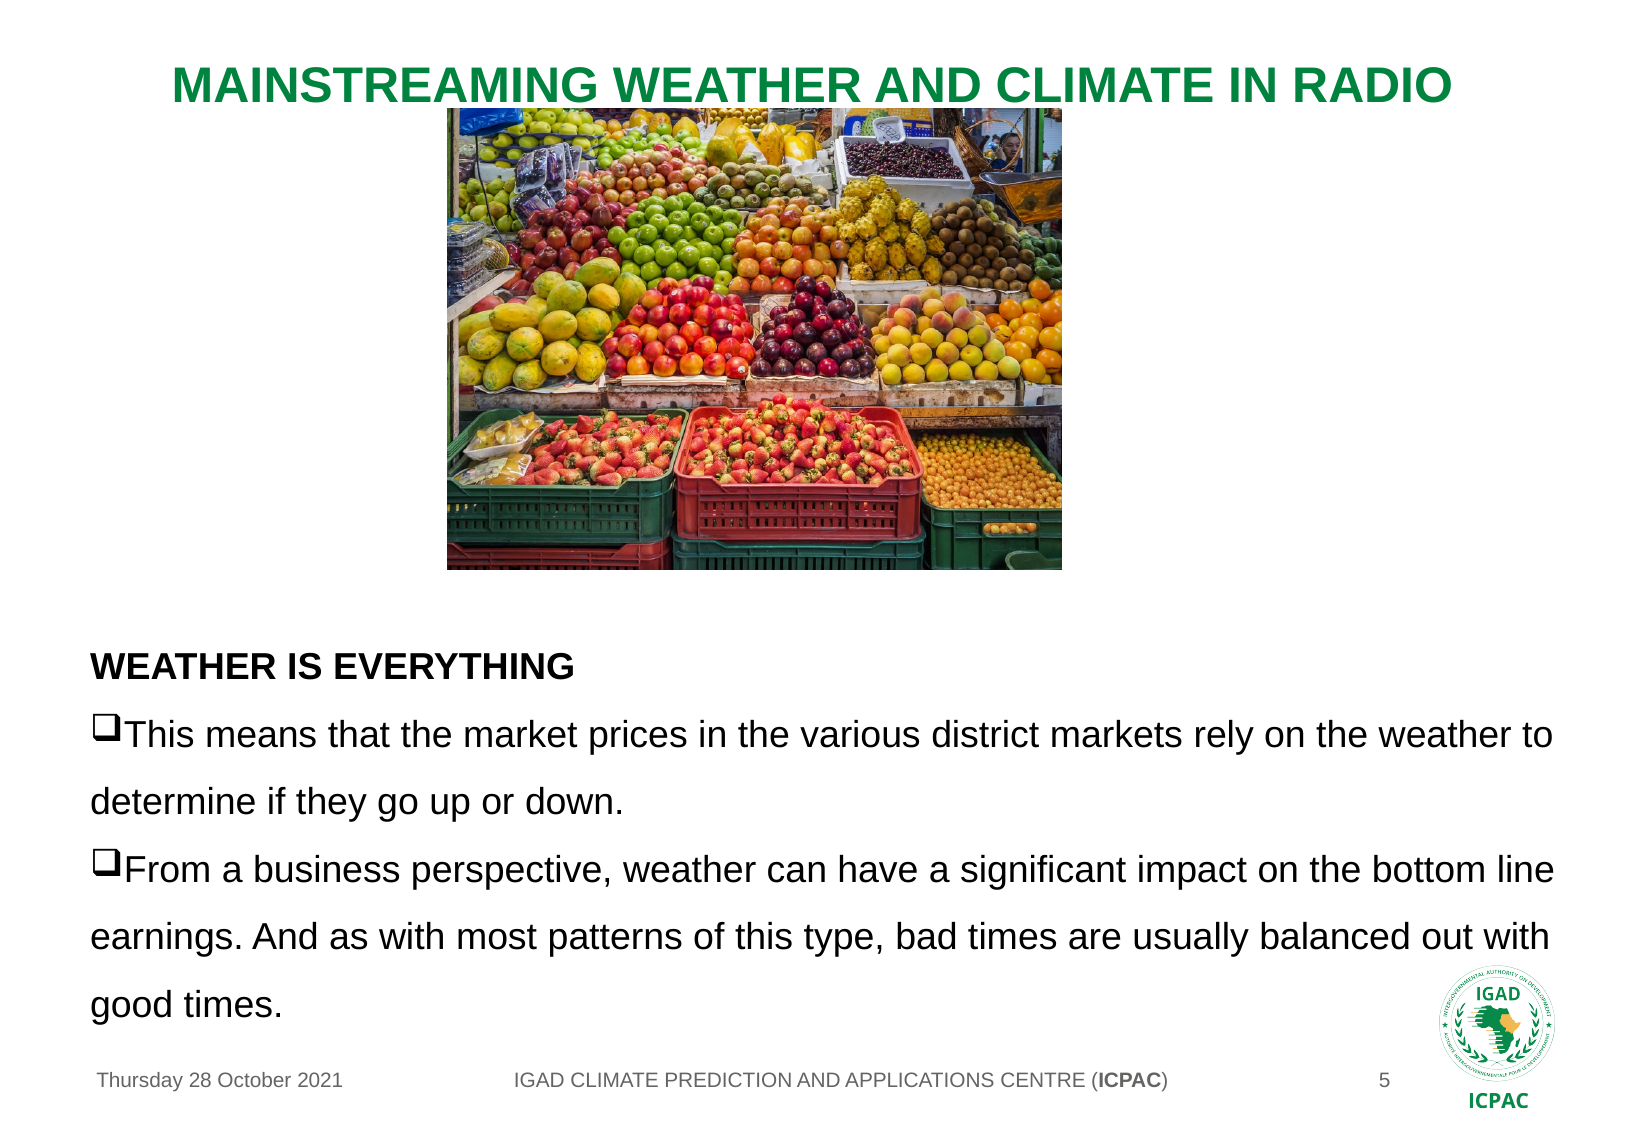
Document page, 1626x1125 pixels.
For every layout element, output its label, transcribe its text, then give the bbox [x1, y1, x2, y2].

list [446, 108, 1063, 570]
slide_number 5 [1352, 1064, 1417, 1094]
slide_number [81, 1064, 461, 1094]
title MAINSTREAMING WEATHER AND CLIMATE IN RADIO [12, 45, 1613, 175]
picture [1434, 1033, 1561, 1113]
text_box WEATHER IS EVERYTHING This means that the market prices in the various district markets rely on the weather to determine if they go up or down. From a business perspective, weather can have a significant impact on the bottom line earnings. And as with most patterns of this type, bad times are usually balanced out with good times. [75, 612, 1607, 1033]
footer IGAD CLIMATE PREDICTION AND APPLICATIONS CENTRE (ICPAC) [487, 1064, 1195, 1094]
